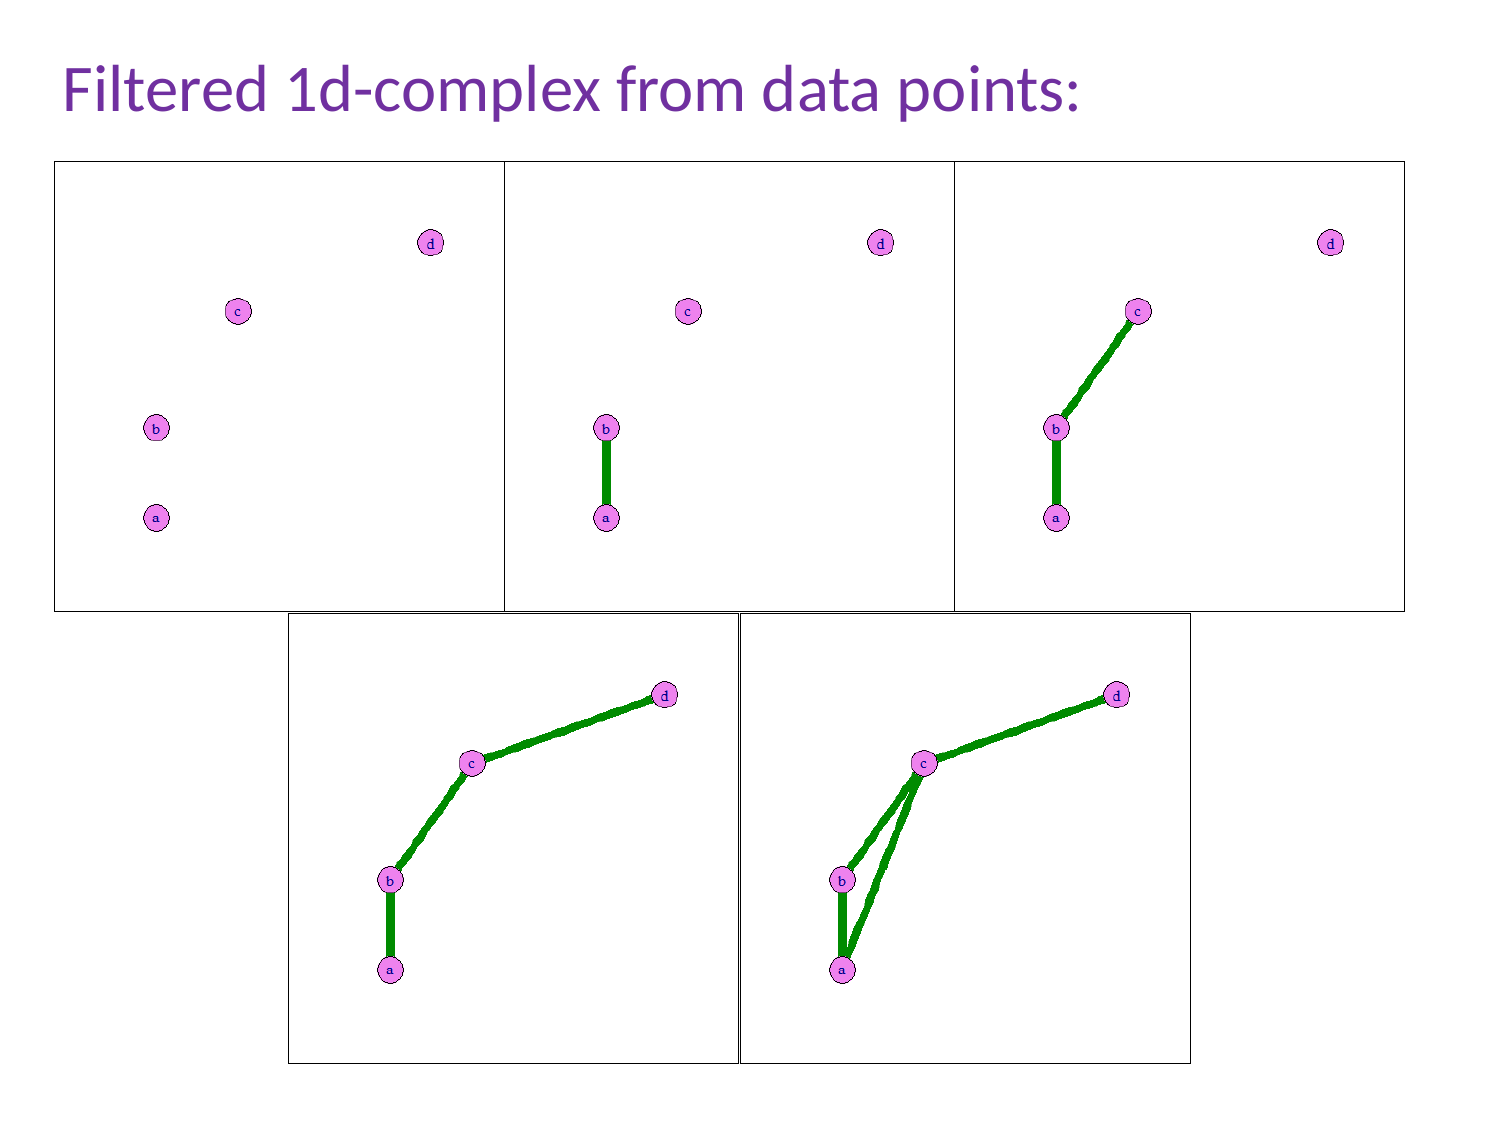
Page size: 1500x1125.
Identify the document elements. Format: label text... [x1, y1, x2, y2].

picture [288, 613, 1191, 1064]
text_box Filtered 1d-complex from data points: [48, 37, 1216, 132]
picture [53, 161, 1405, 612]
